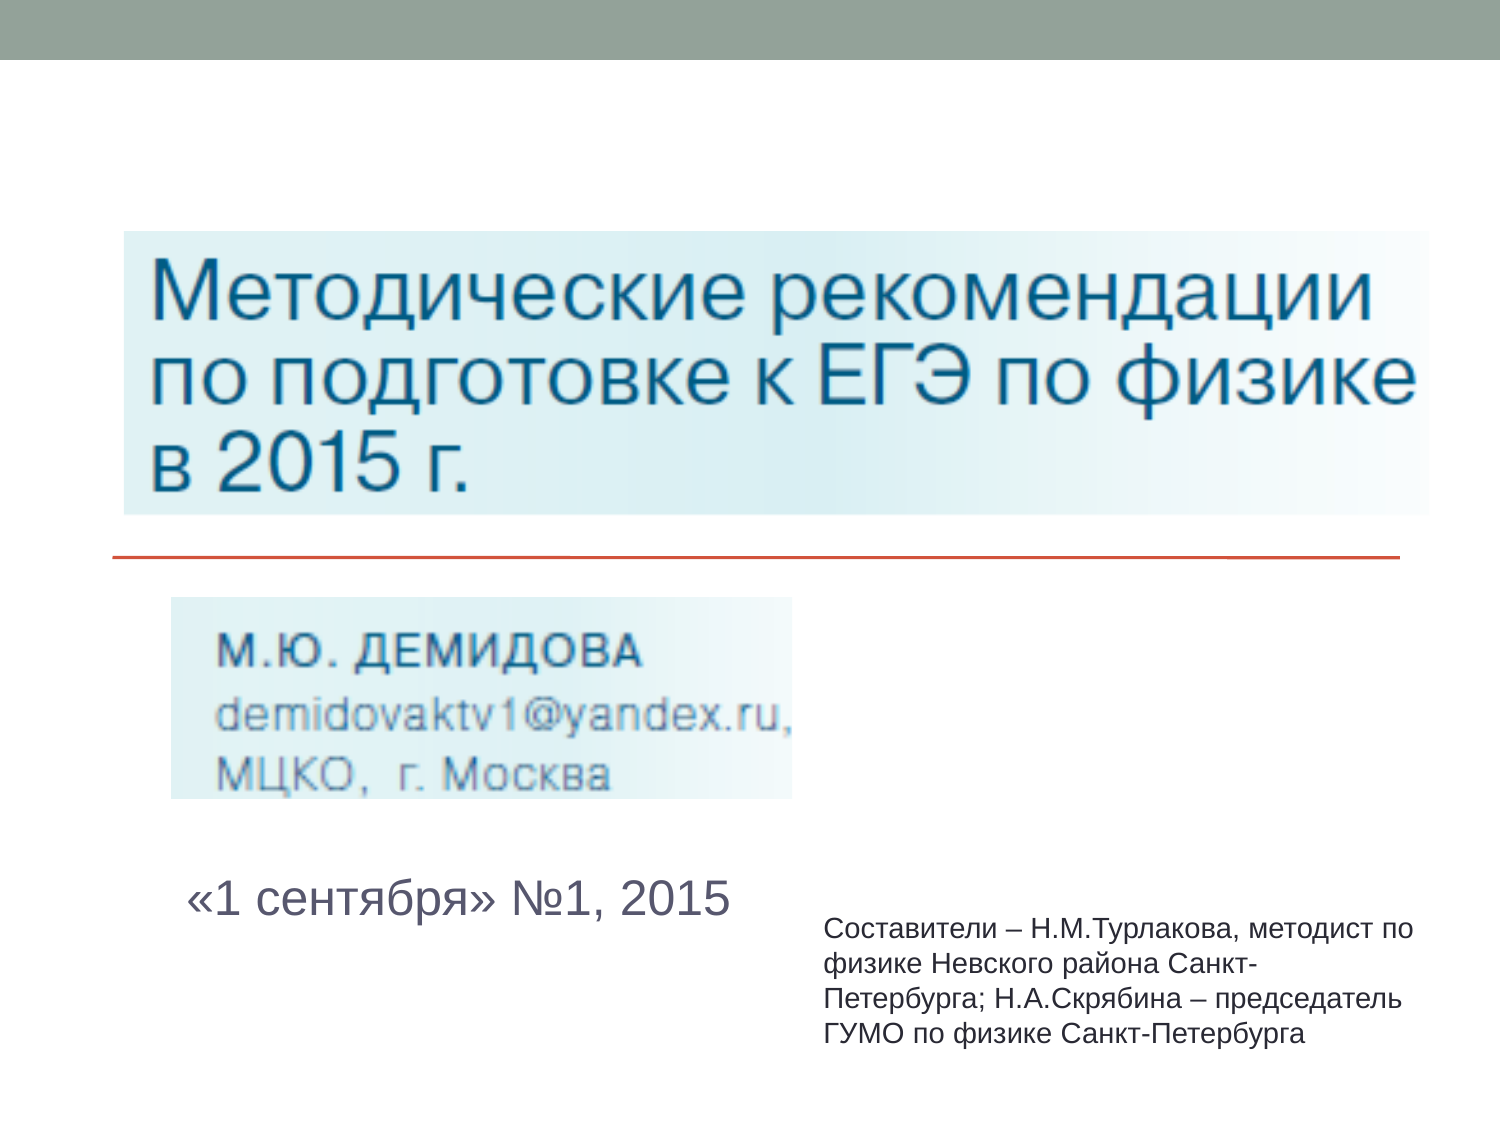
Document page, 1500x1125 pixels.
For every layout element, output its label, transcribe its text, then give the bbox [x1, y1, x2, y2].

picture [170, 597, 793, 799]
text_box Составители – Н.М.Турлакова, методист по физике Невского района Санкт-Петербурга; Н.А.Скрябина – председатель ГУМО по физике Санкт-Петербурга [808, 902, 1430, 1057]
picture [123, 231, 1430, 516]
subtitle «1 сентября» №1, 2015 [171, 857, 944, 955]
